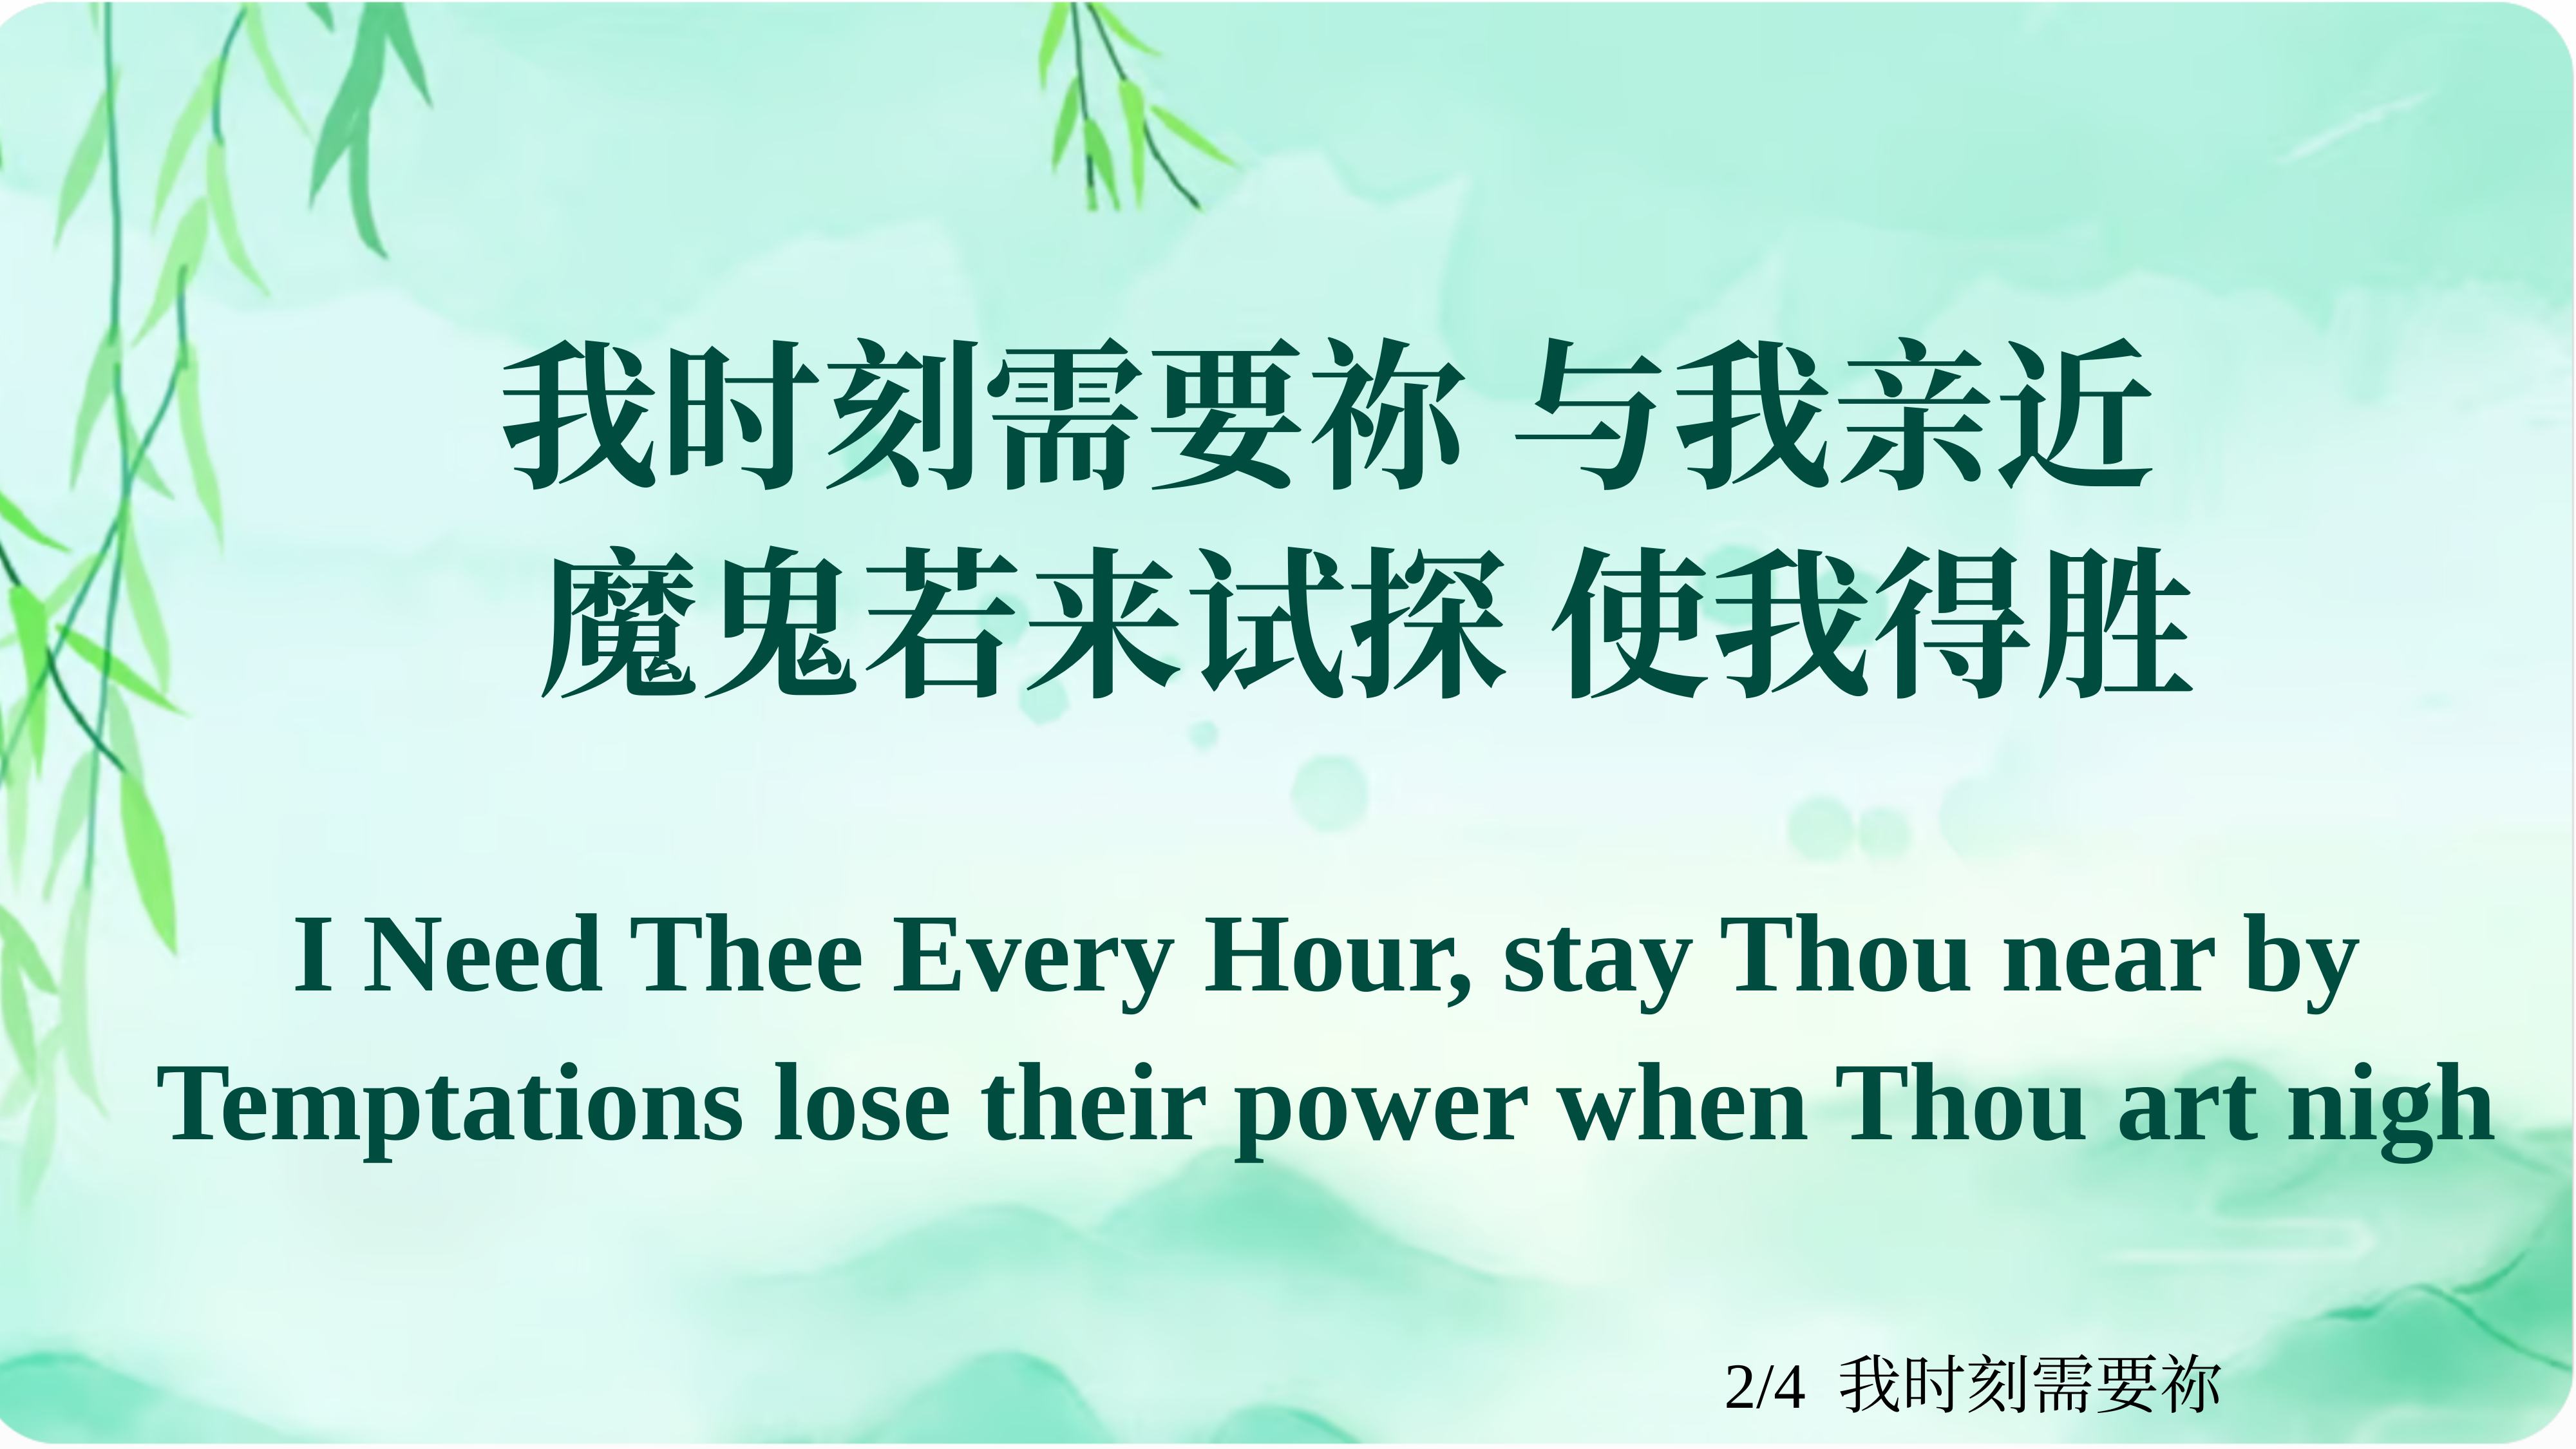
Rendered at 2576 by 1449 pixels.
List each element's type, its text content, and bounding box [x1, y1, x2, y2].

picture [0, 0, 2576, 1449]
subtitle 我时刻需要祢 与我亲近 魔鬼若来试探 使我得胜 I Need Thee Every Hour, stay Thou near by Temptations lose their power when Thou art nigh [138, 221, 2517, 1255]
text_box 2/4 我时刻需要祢 [1714, 1334, 2455, 1431]
